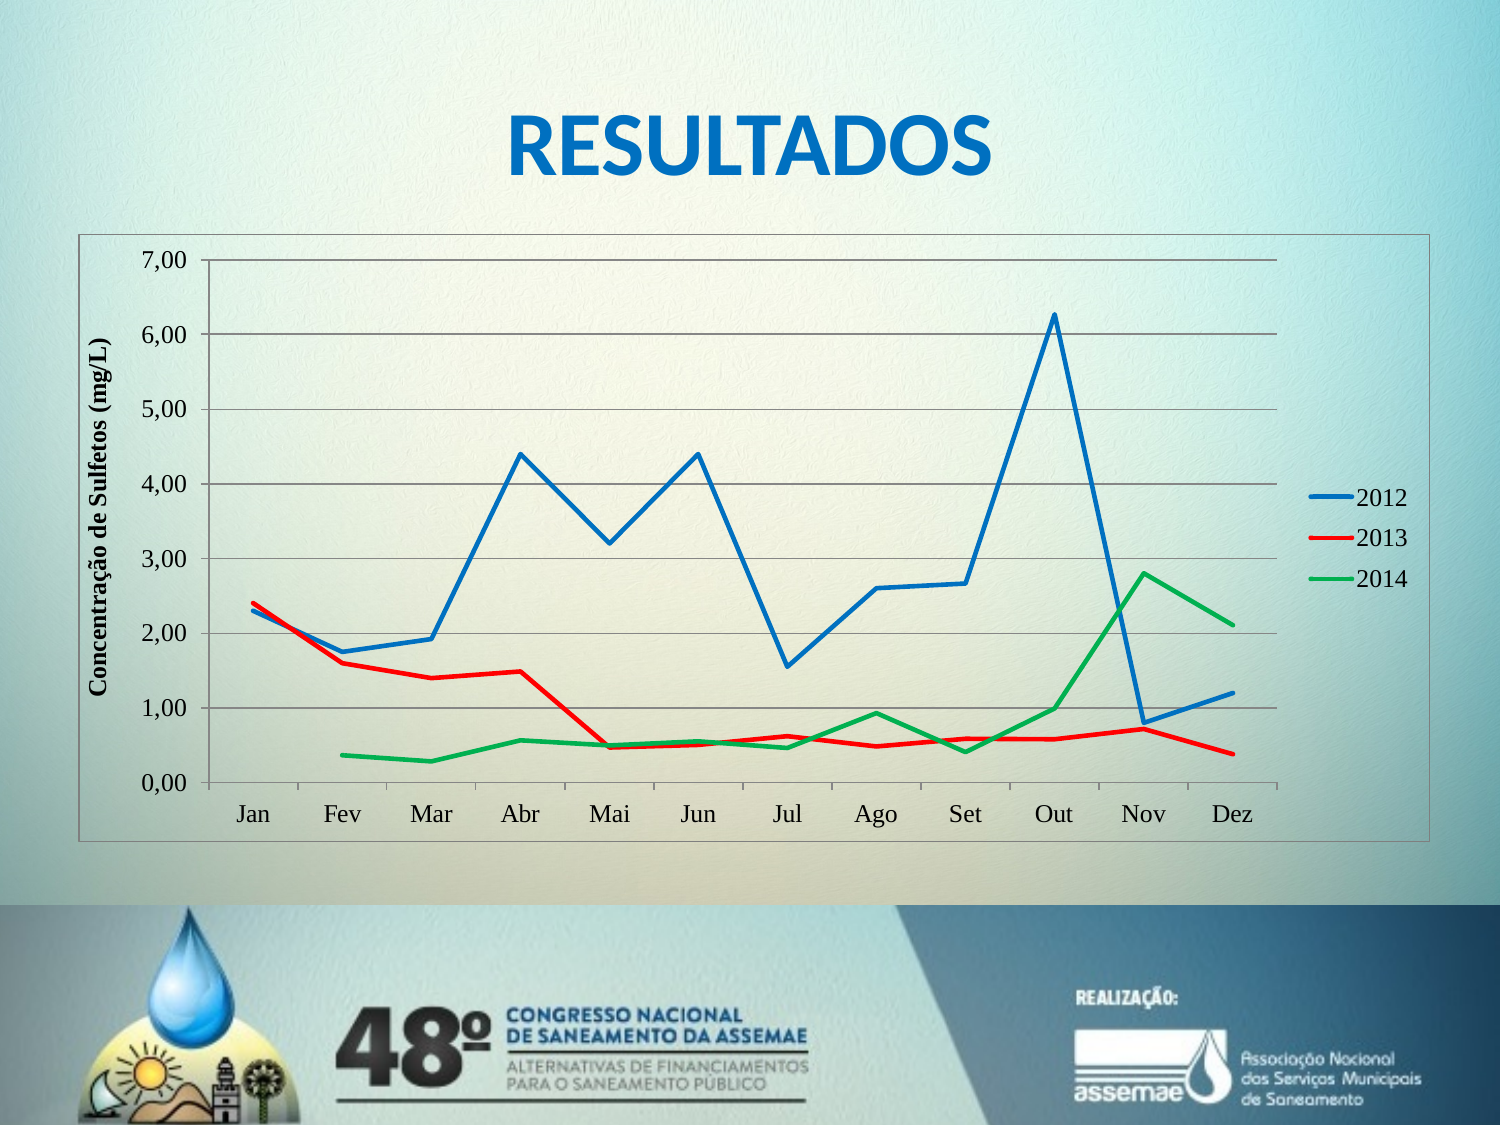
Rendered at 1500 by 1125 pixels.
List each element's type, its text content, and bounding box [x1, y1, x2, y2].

title RESULTADOS [75, 45, 1425, 232]
picture [0, 0, 1500, 1125]
